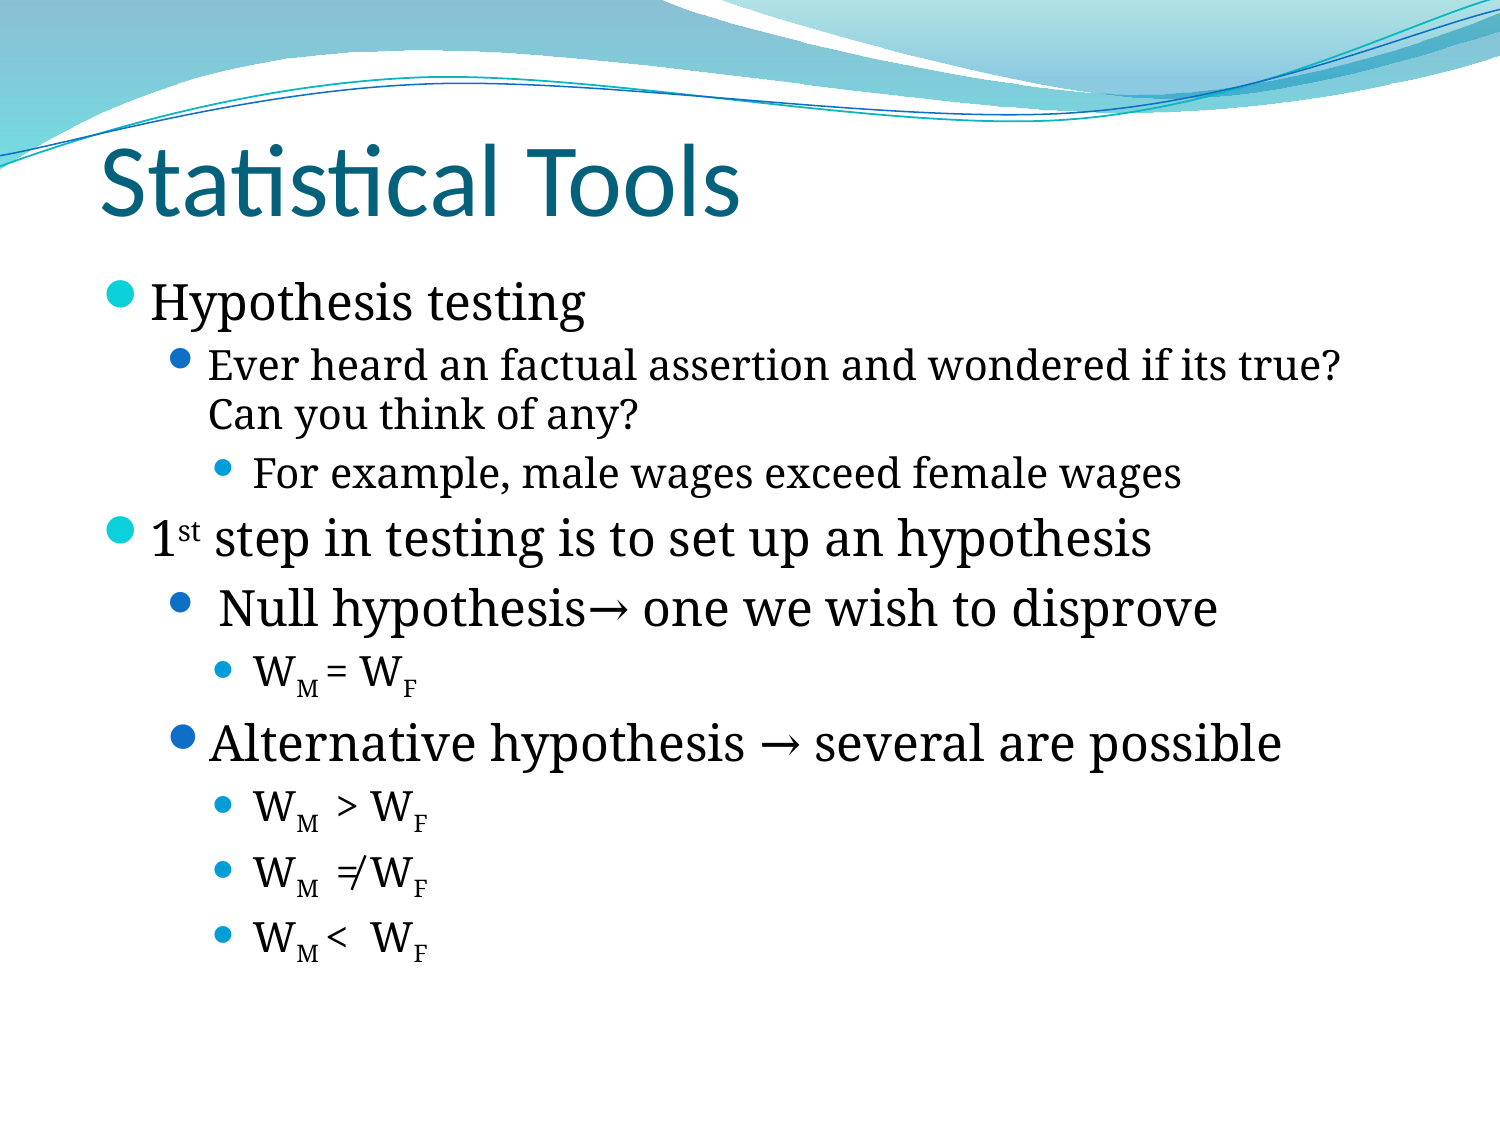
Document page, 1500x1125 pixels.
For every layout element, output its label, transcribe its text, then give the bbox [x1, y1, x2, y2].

title Statistical Tools [99, 62, 1450, 238]
list Hypothesis testing Ever heard an factual assertion and wondered if its true? Can you think of any? For example, male wages exceed female wages 1st step in testing is to set up an hypothesis Null hypothesis→ one we wish to disprove WM = WF Alternative hypothesis → several are possible WM > WF WM ≠ WF WM < WF [87, 262, 1375, 1088]
